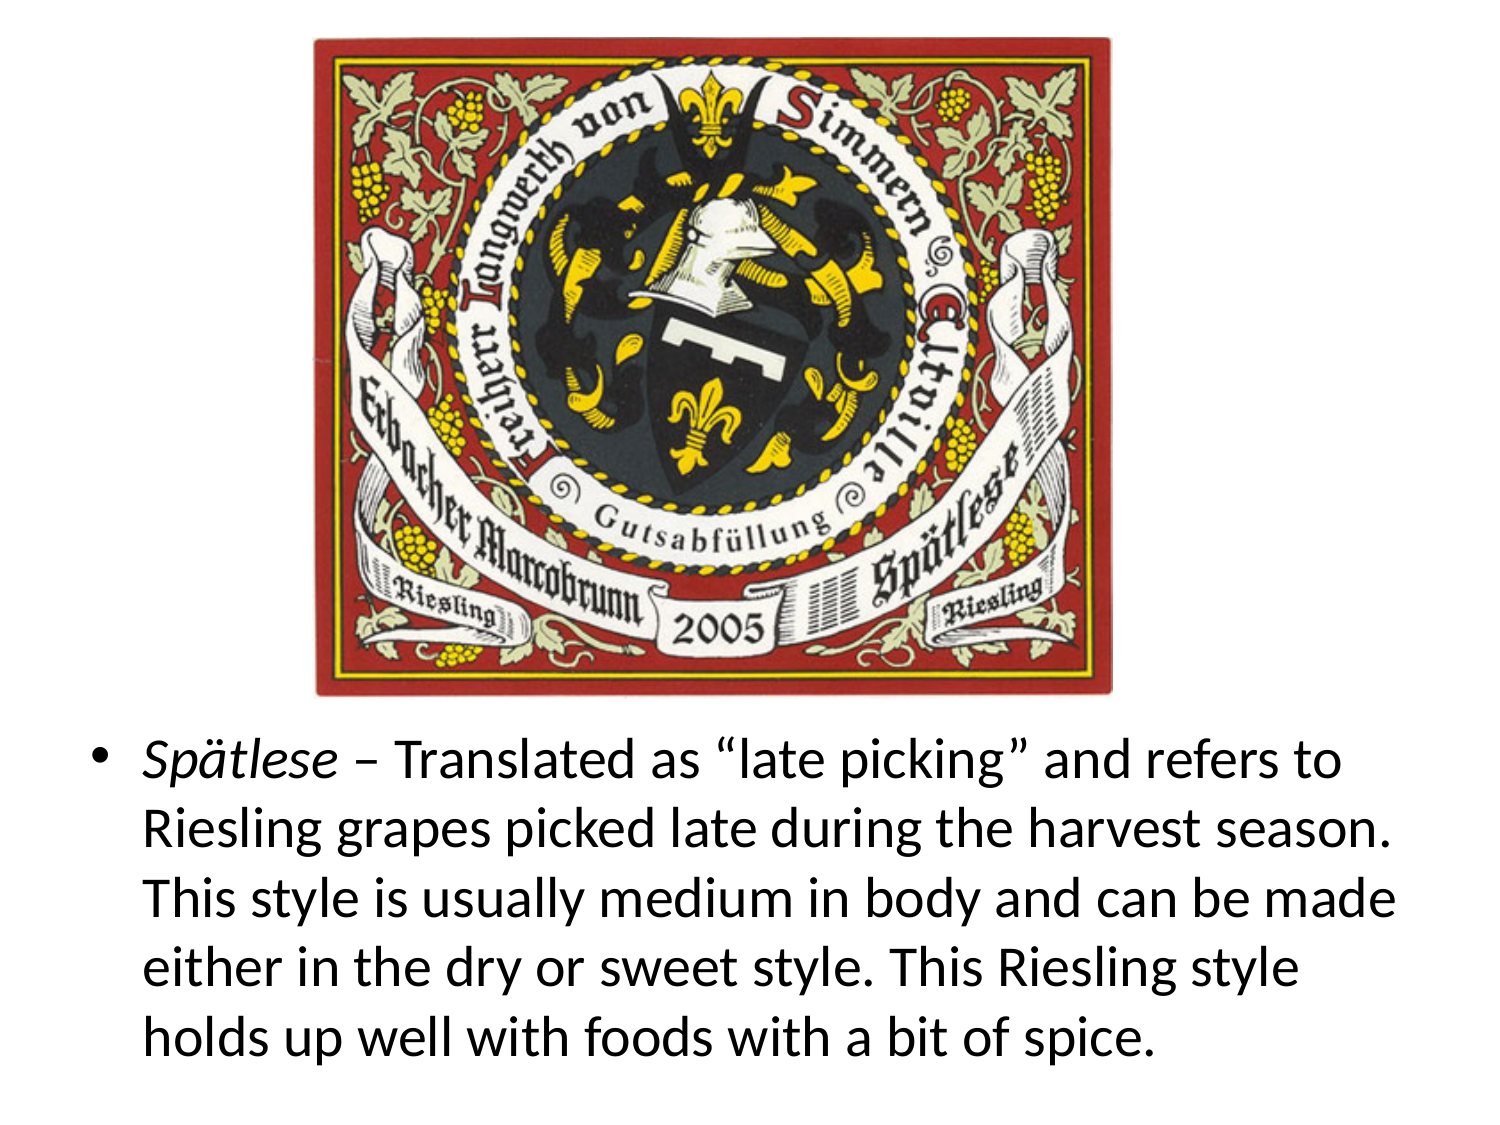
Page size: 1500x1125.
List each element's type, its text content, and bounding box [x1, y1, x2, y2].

picture [312, 37, 1113, 700]
list Spätlese – Translated as “late picking” and refers to Riesling grapes picked late during the harvest season. This style is usually medium in body and can be made either in the dry or sweet style. This Riesling style holds up well with foods with a bit of spice. [75, 712, 1425, 1093]
